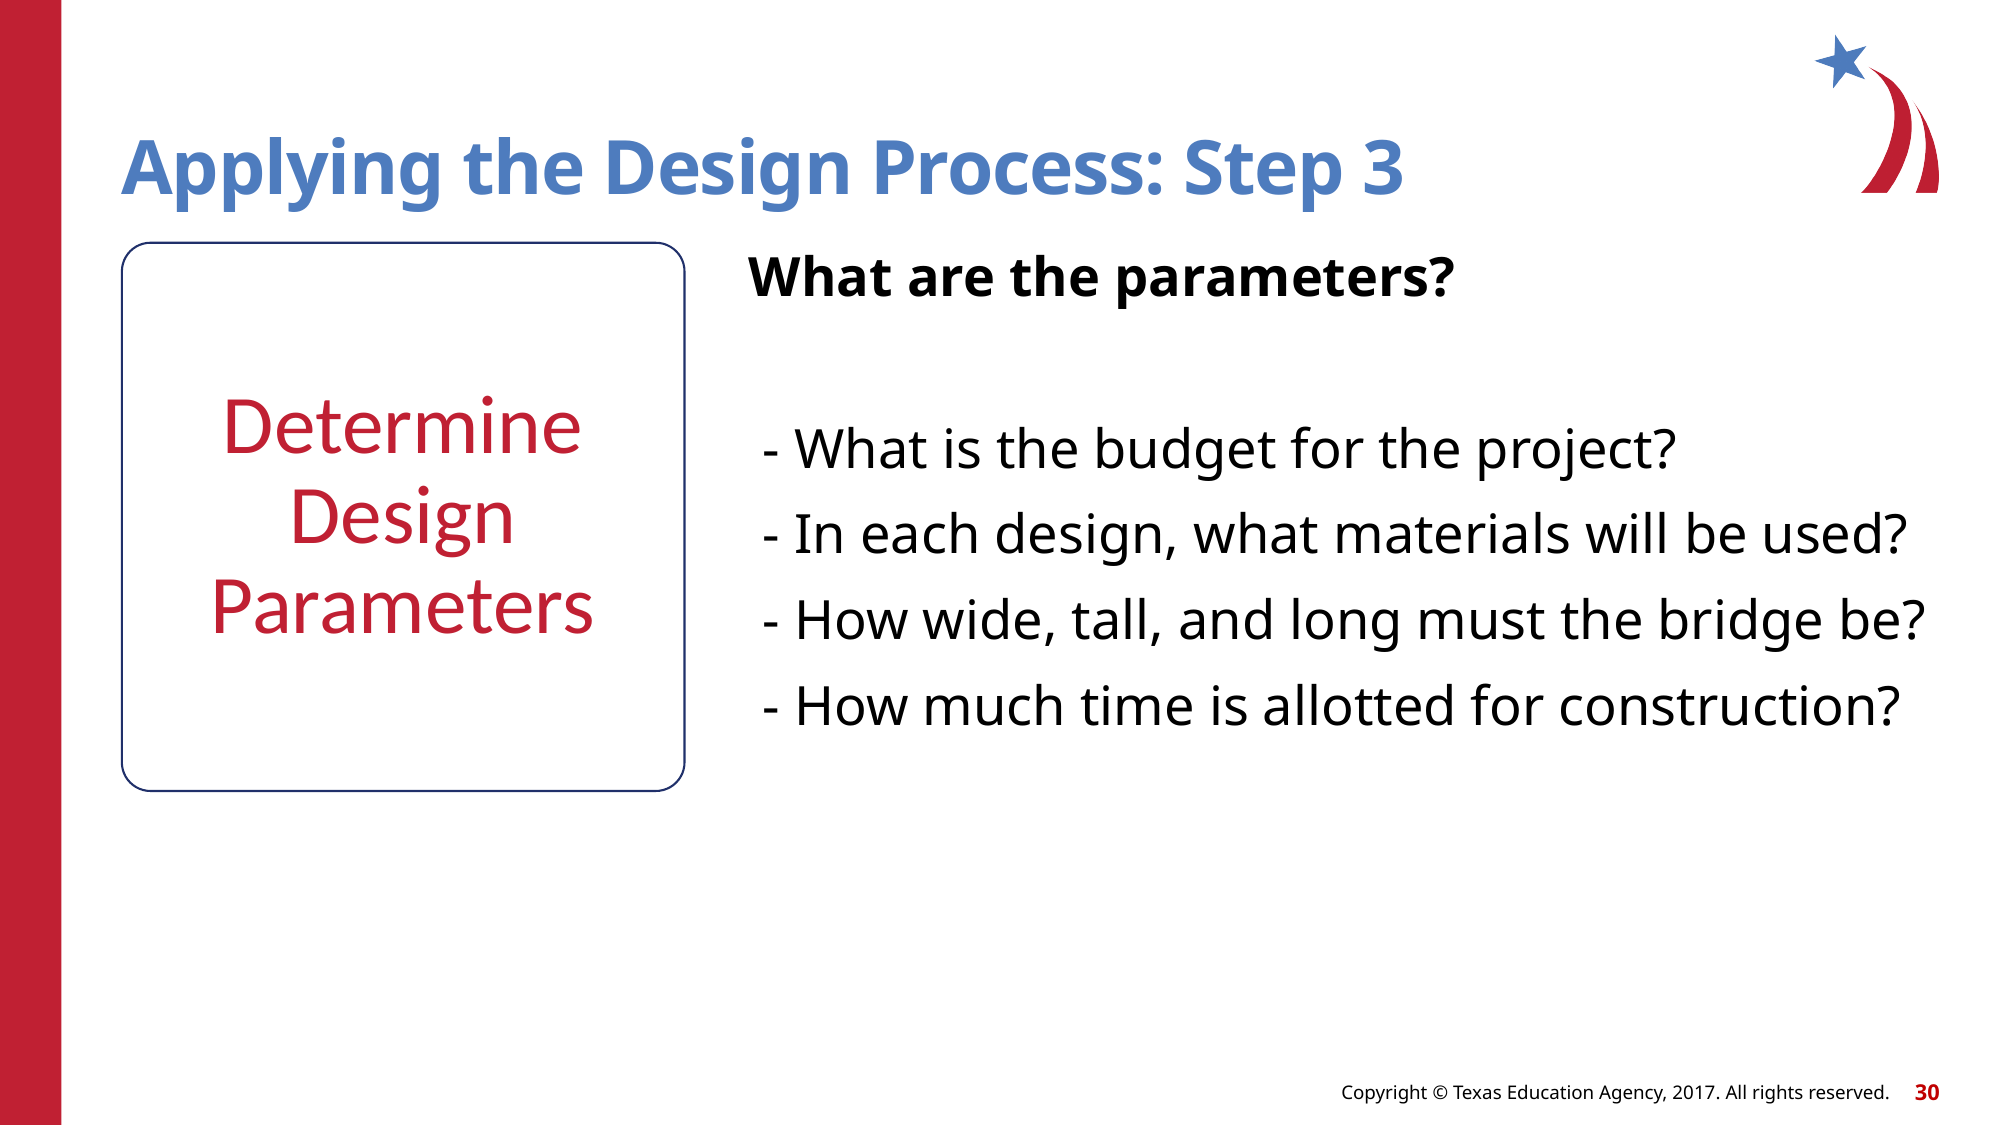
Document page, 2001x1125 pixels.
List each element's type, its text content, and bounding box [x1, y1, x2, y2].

list Determine Design Parameters [171, 290, 635, 743]
title Applying the Design Process: Step 3 [121, 66, 1772, 211]
list What are the parameters? - What is the budget for the project? - In each design, what materials will be used? - How wide, tall, and long must the bridge be? - How much time is allotted for construction? [748, 242, 1939, 885]
picture [1814, 34, 1939, 193]
